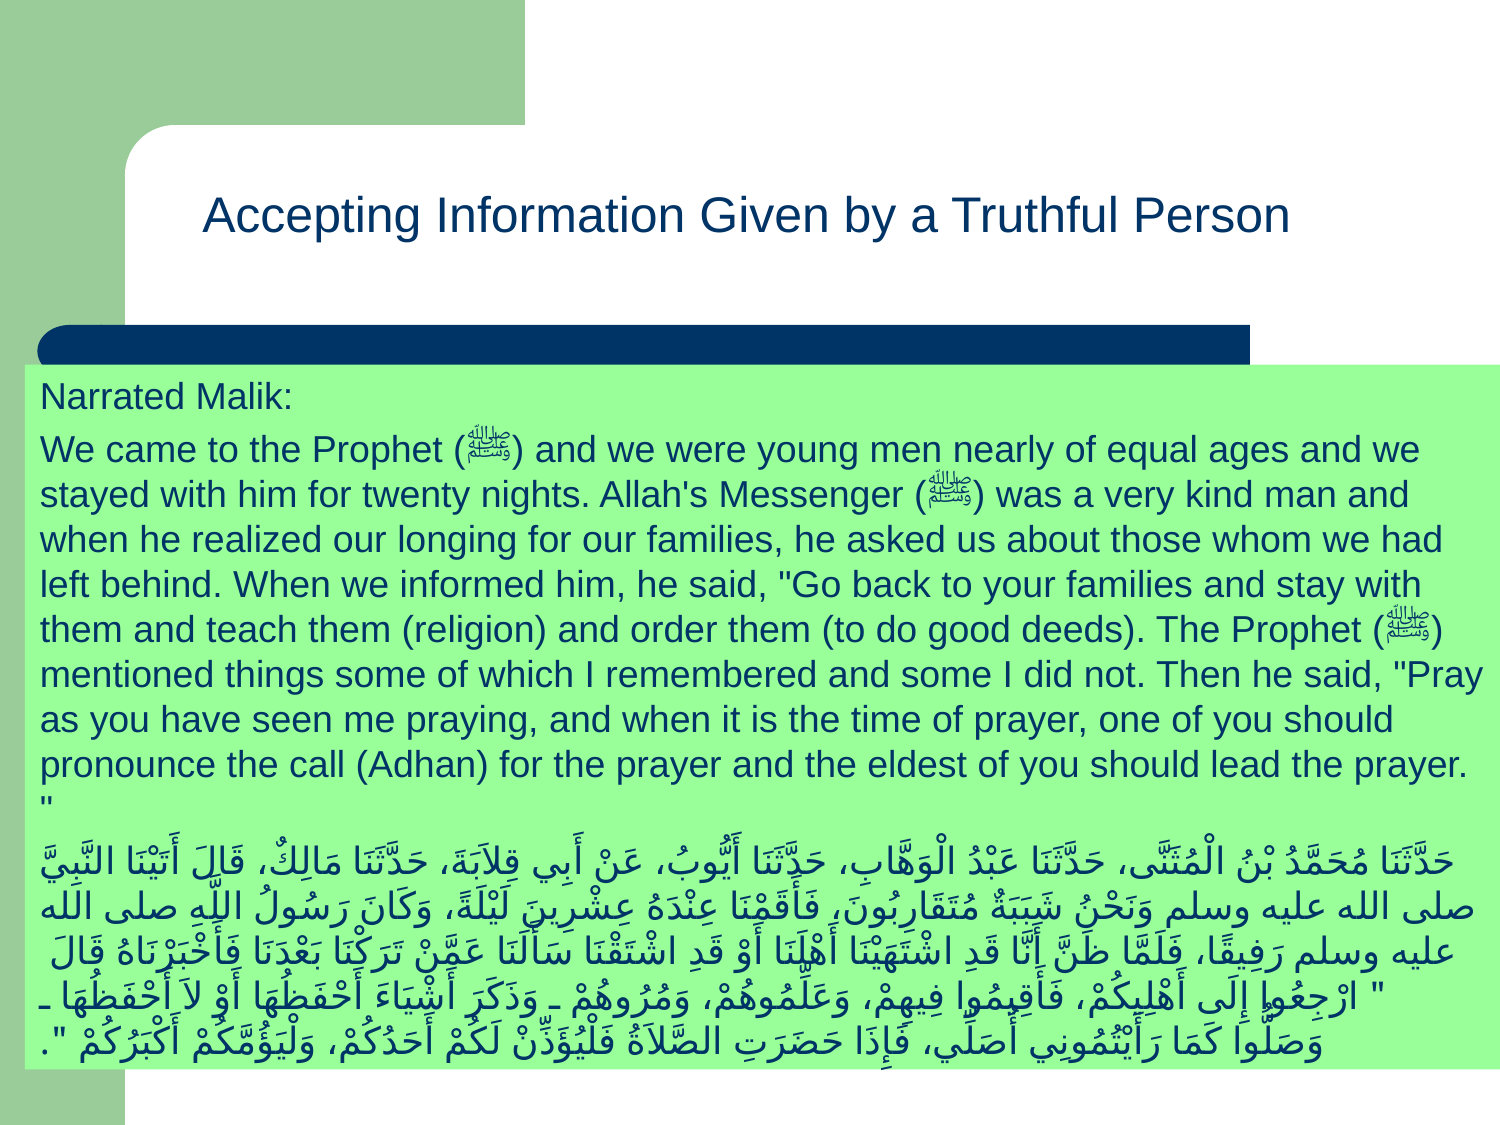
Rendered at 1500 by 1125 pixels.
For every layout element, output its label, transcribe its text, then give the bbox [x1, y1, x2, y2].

text_box Accepting Information Given by a Truthful Person [187, 174, 1488, 250]
text_box Narrated Malik: We came to the Prophet (ﷺ) and we were young men nearly of equal ages and we stayed with him for twenty nights. Allah's Messenger (ﷺ) was a very kind man and when he realized our longing for our families, he asked us about those whom we had left behind. When we informed him, he said, "Go back to your families and stay with them and teach them (religion) and order them (to do good deeds). The Prophet (ﷺ) mentioned things some of which I remembered and some I did not. Then he said, "Pray as you have seen me praying, and when it is the time of prayer, one of you should pronounce the call (Adhan) for the prayer and the eldest of you should lead the prayer. " حَدَّثَنَا مُحَمَّدُ بْنُ الْمُثَنَّى، حَدَّثَنَا عَبْدُ الْوَهَّابِ، حَدَّثَنَا أَيُّوبُ، عَنْ أَبِي قِلاَبَةَ، حَدَّثَنَا مَالِكٌ، قَالَ أَتَيْنَا النَّبِيَّ صلى الله عليه وسلم وَنَحْنُ شَبَبَةٌ مُتَقَارِبُونَ، فَأَقَمْنَا عِنْدَهُ عِشْرِينَ لَيْلَةً، وَكَانَ رَسُولُ اللَّهِ صلى الله عليه وسلم رَفِيقًا، فَلَمَّا ظَنَّ أَنَّا قَدِ اشْتَهَيْنَا أَهْلَنَا أَوْ قَدِ اشْتَقْنَا سَأَلَنَا عَمَّنْ تَرَكْنَا بَعْدَنَا فَأَخْبَرْنَاهُ قَالَ ‏ "‏ ارْجِعُوا إِلَى أَهْلِيكُمْ، فَأَقِيمُوا فِيهِمْ، وَعَلِّمُوهُمْ، وَمُرُوهُمْ ـ وَذَكَرَ أَشْيَاءَ أَحْفَظُهَا أَوْ لاَ أَحْفَظُهَا ـ وَصَلُّوا كَمَا رَأَيْتُمُونِي أُصَلِّي، فَإِذَا حَضَرَتِ الصَّلاَةُ فَلْيُؤَذِّنْ لَكُمْ أَحَدُكُمْ، وَلْيَؤُمَّكُمْ أَكْبَرُكُمْ ‏"‏‏.‏ [24, 364, 1500, 1070]
